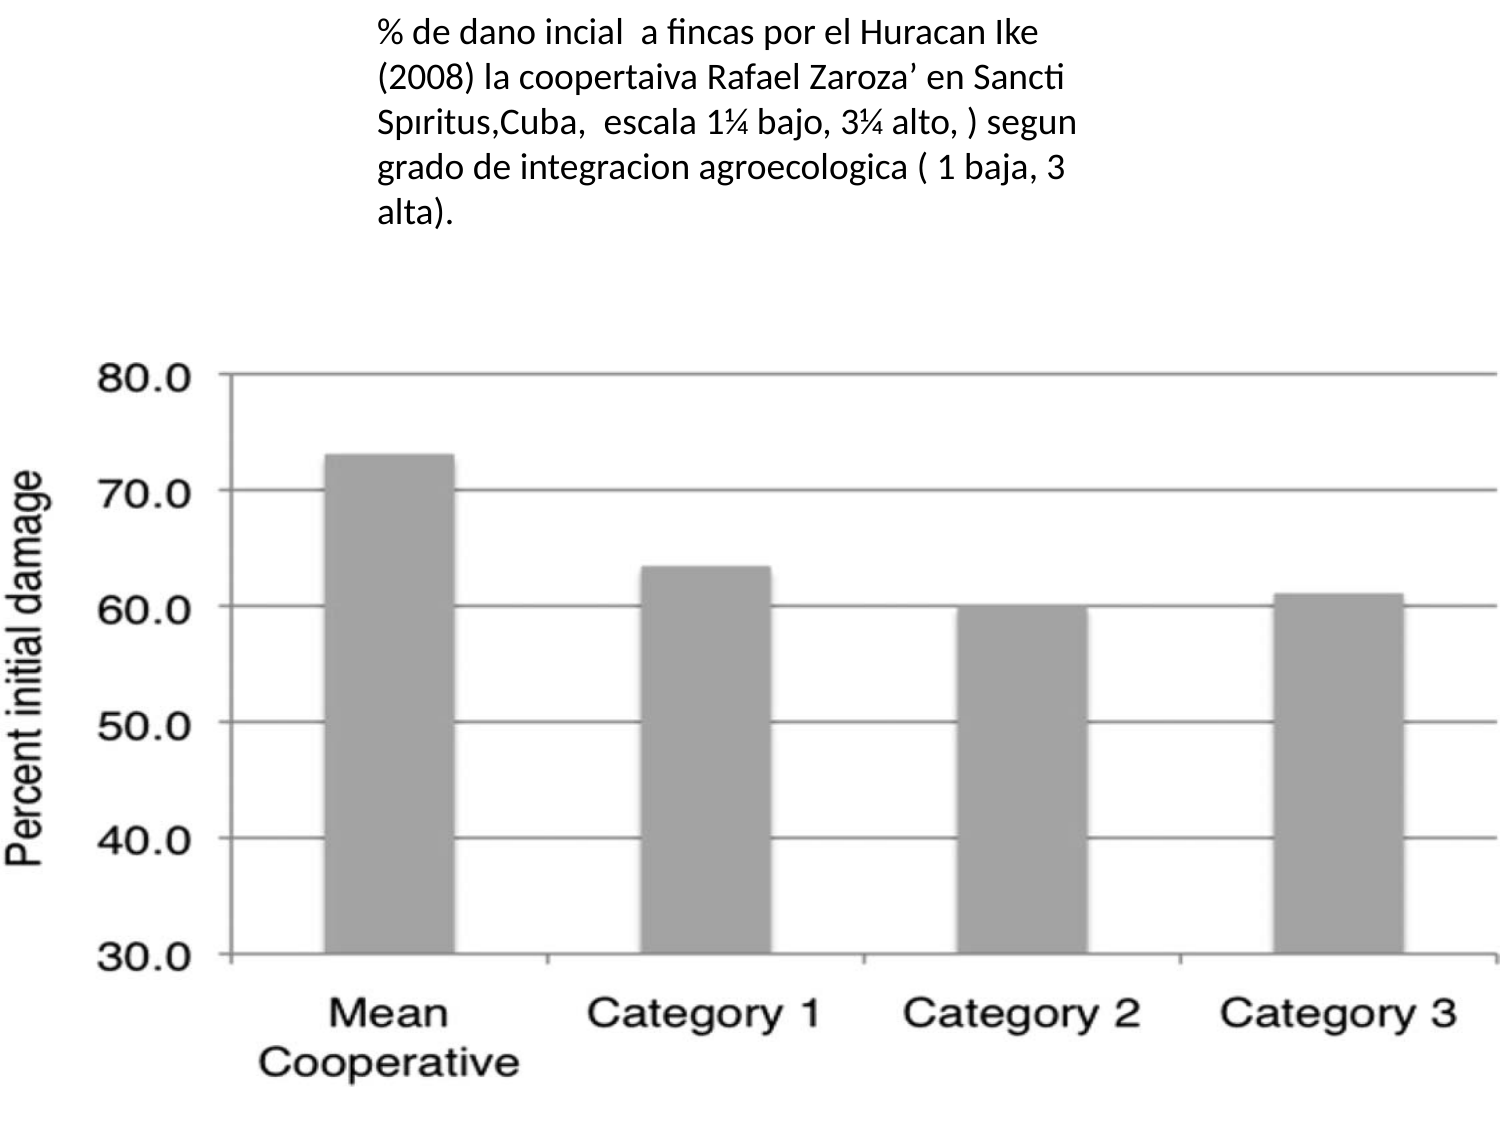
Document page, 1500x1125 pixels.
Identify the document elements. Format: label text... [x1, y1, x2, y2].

text_box % de dano incial a fincas por el Huracan Ike (2008) la coopertaiva Rafael Zaroza’ en Sancti Spıritus,Cuba, escala 1¼ bajo, 3¼ alto, ) segun grado de integracion agroecologica ( 1 baja, 3 alta). [362, 0, 1113, 240]
picture [0, 362, 1500, 1087]
